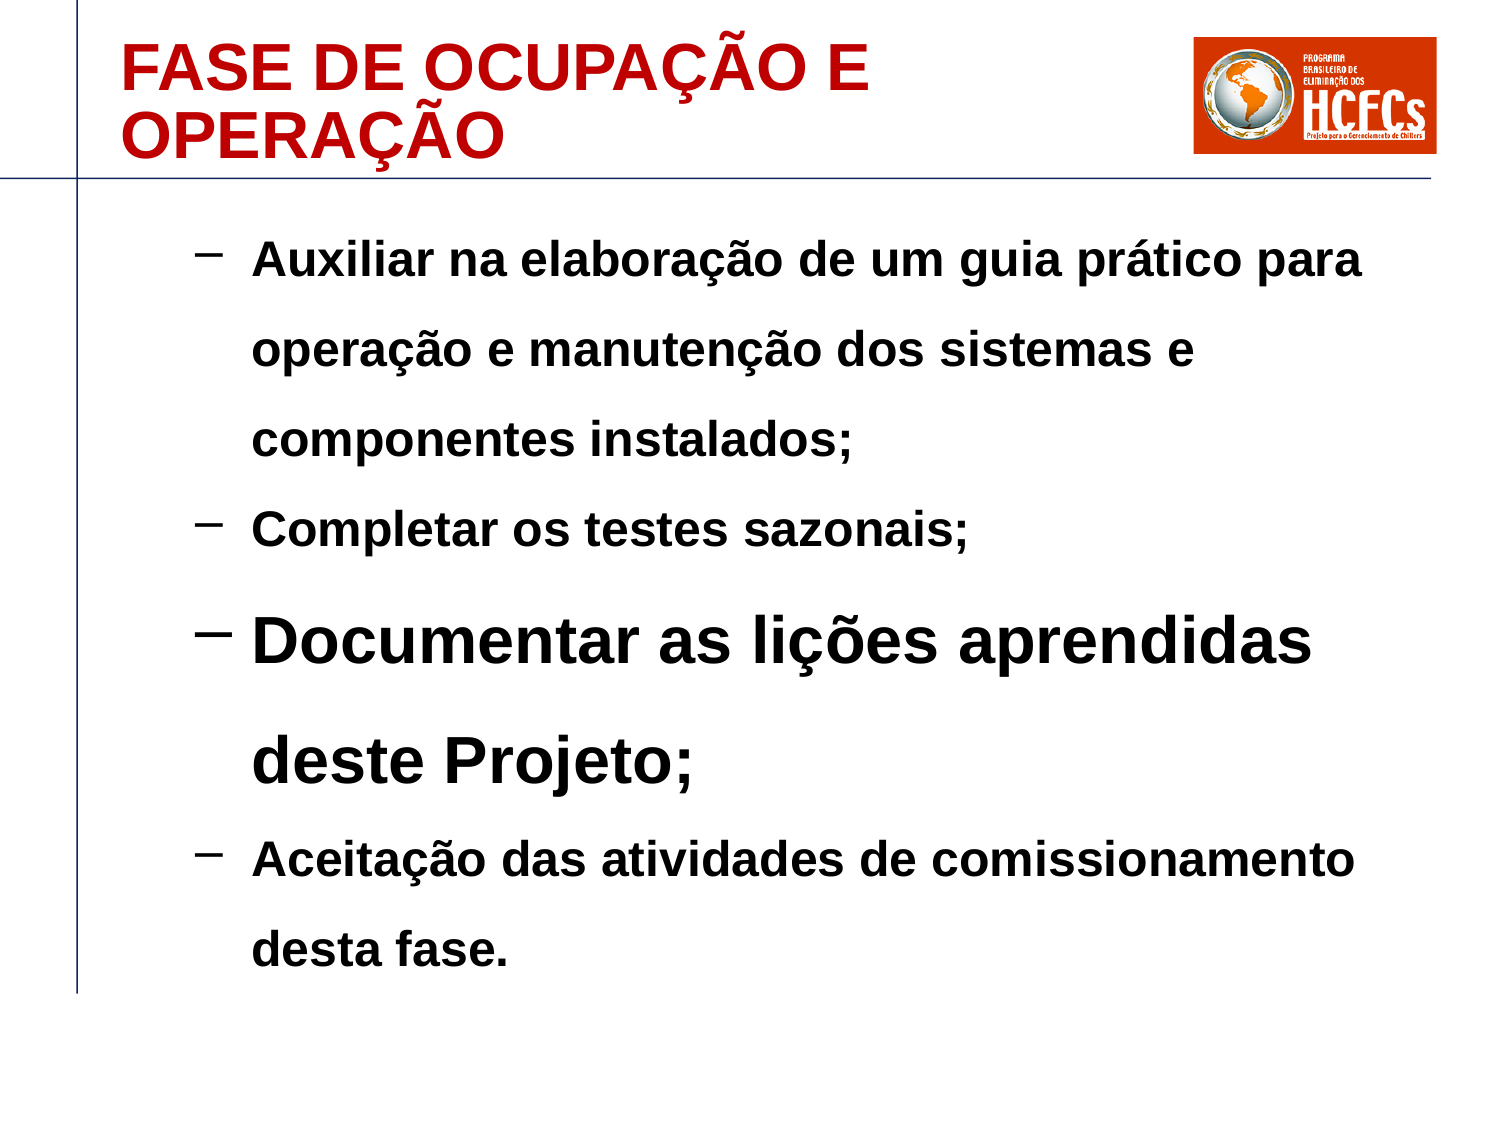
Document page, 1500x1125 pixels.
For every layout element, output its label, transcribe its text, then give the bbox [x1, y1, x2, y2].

picture [1193, 37, 1437, 154]
title FASE DE OCUPAÇÃO E OPERAÇÃO [105, 60, 1200, 180]
list Auxiliar na elaboração de um guia prático para operação e manutenção dos sistemas e componentes instalados; Completar os testes sazonais; Documentar as lições aprendidas deste Projeto; Aceitação das atividades de comissionamento desta fase. [105, 189, 1500, 931]
